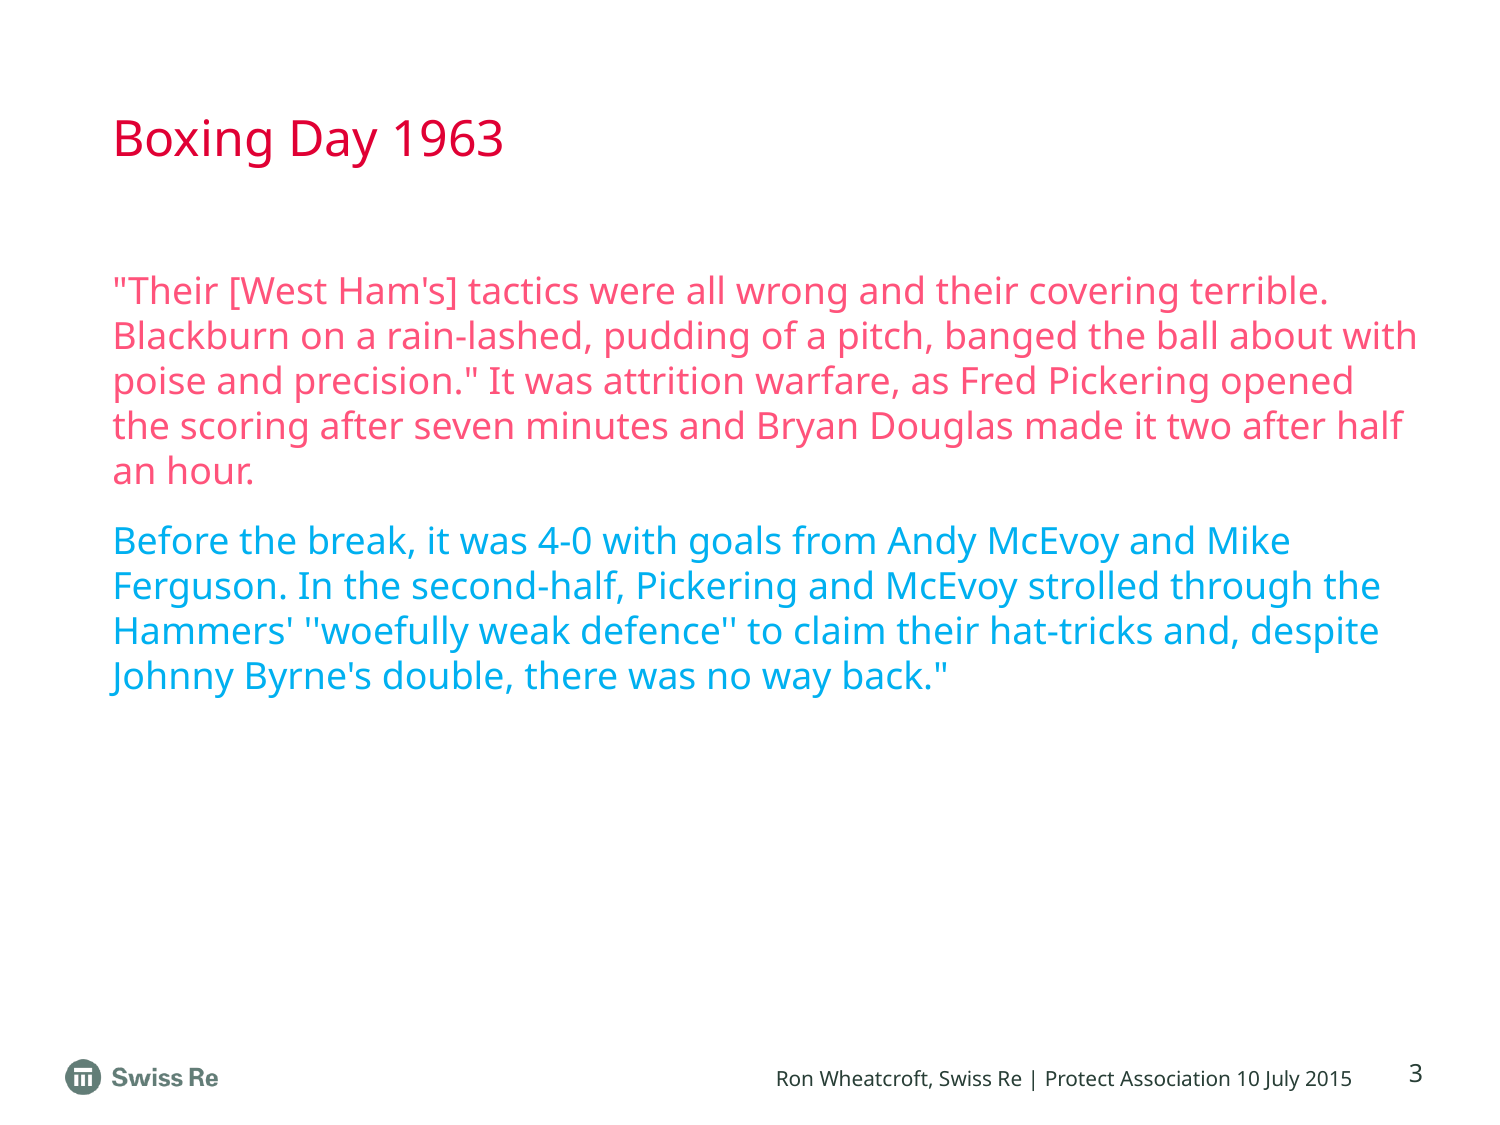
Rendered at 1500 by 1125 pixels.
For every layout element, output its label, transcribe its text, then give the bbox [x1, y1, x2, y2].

slide_number 3 [1387, 1061, 1424, 1092]
picture [65, 1059, 218, 1095]
title Boxing Day 1963 [112, 113, 1424, 228]
list "Their [West Ham's] tactics were all wrong and their covering terrible. Blackburn on a rain-lashed, pudding of a pitch, banged the ball about with poise and precision." It was attrition warfare, as Fred Pickering opened the scoring after seven minutes and Bryan Douglas made it two after half an hour. Before the break, it was 4-0 with goals from Andy McEvoy and Mike Ferguson. In the second-half, Pickering and McEvoy strolled through the Hammers' ''woefully weak defence'' to claim their hat-tricks and, despite Johnny Byrne's double, there was no way back." [112, 267, 1424, 988]
